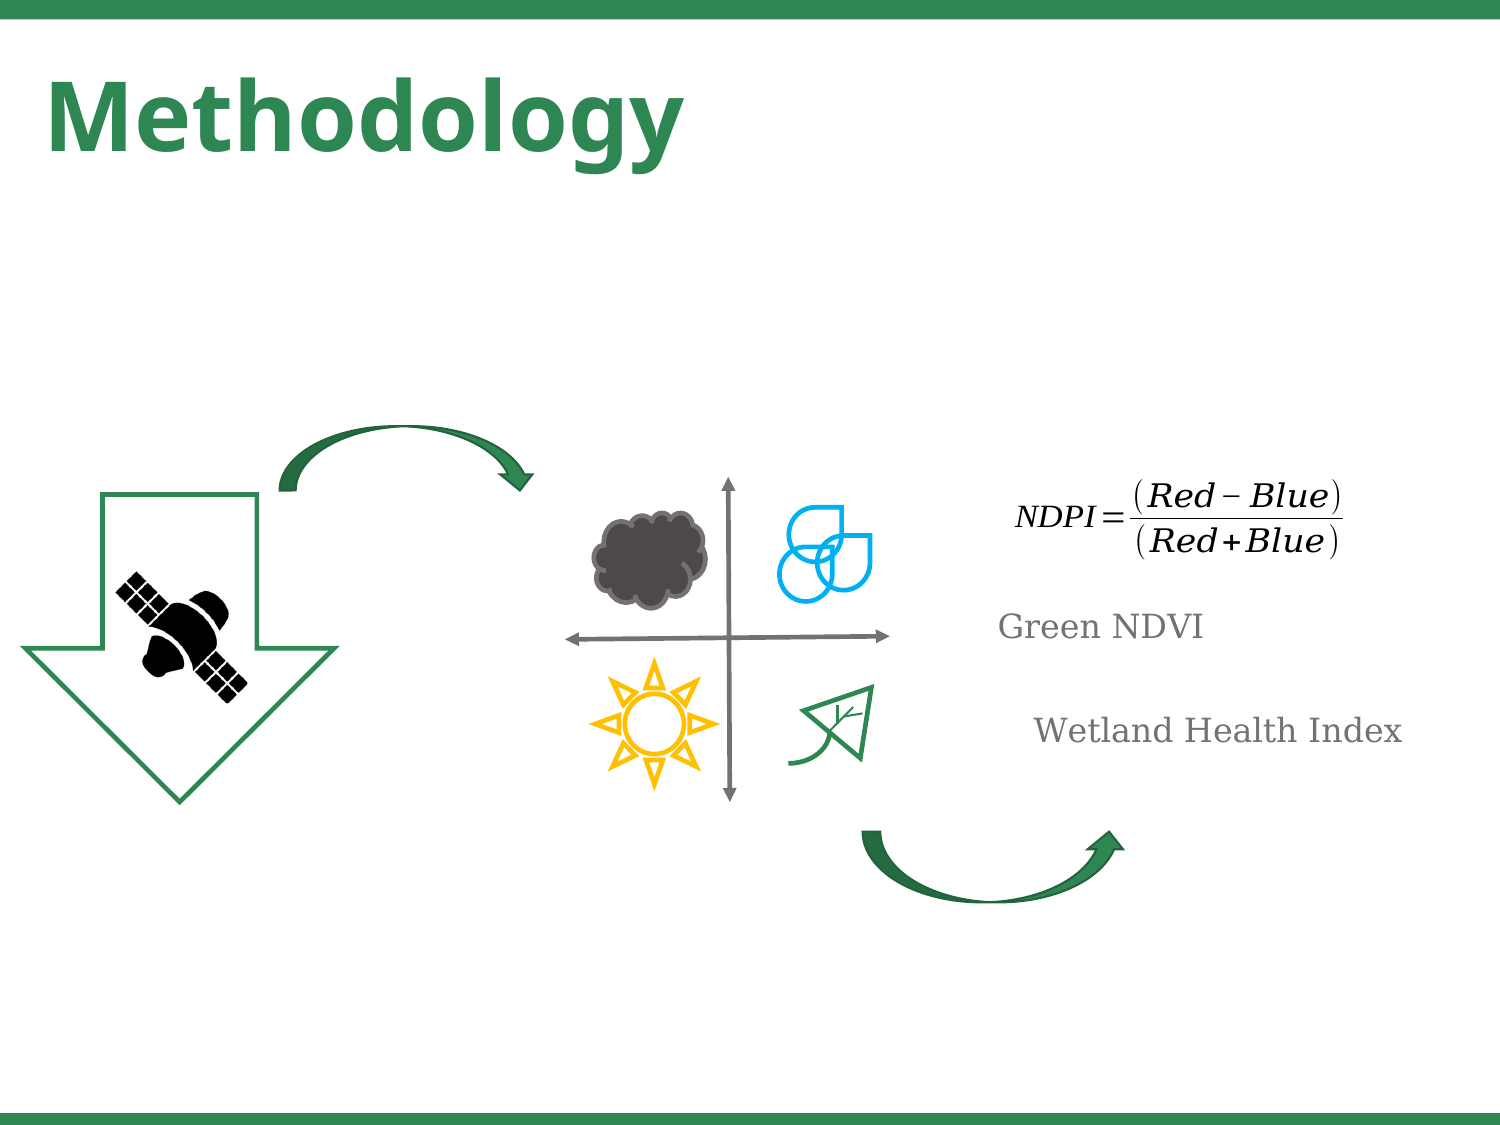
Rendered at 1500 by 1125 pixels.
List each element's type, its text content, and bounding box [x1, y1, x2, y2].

list Methodology [28, 48, 1365, 184]
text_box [564, 476, 862, 802]
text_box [25, 494, 335, 802]
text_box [862, 476, 1500, 903]
text_box [278, 425, 535, 492]
